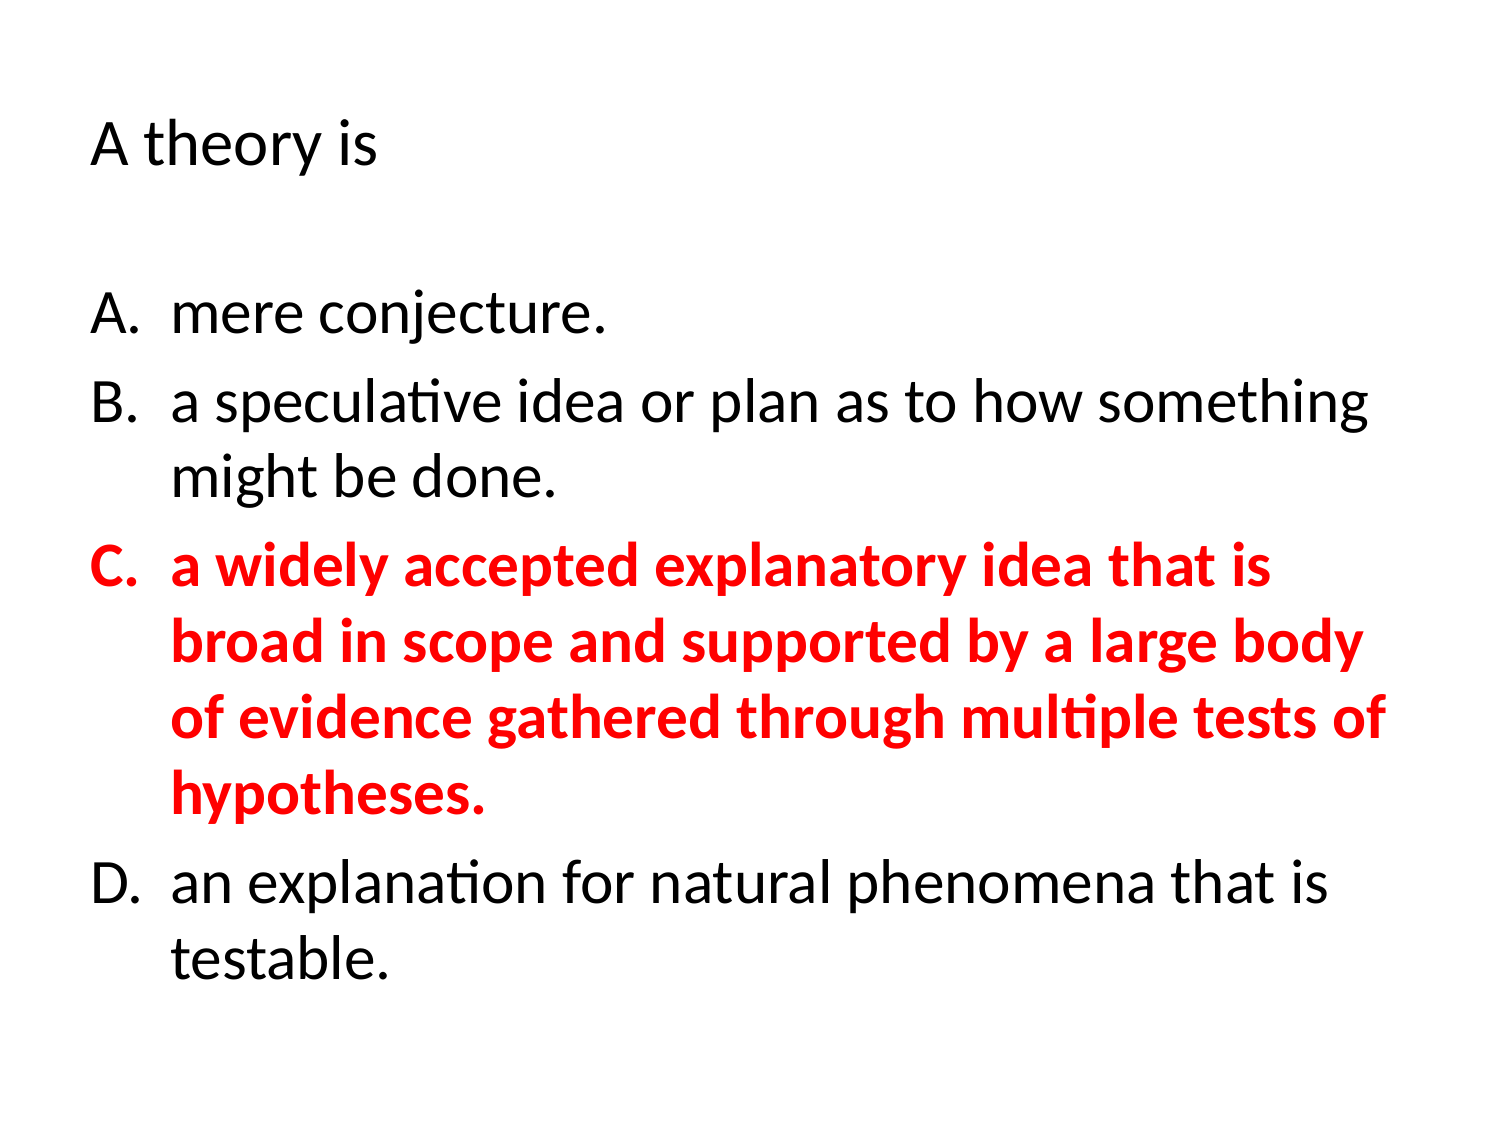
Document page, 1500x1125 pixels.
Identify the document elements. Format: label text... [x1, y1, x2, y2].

title A theory is [75, 45, 1425, 233]
list mere conjecture. a speculative idea or plan as to how something might be done. a widely accepted explanatory idea that is broad in scope and supported by a large body of evidence gathered through multiple tests of hypotheses. an explanation for natural phenomena that is testable. [75, 262, 1425, 1005]
